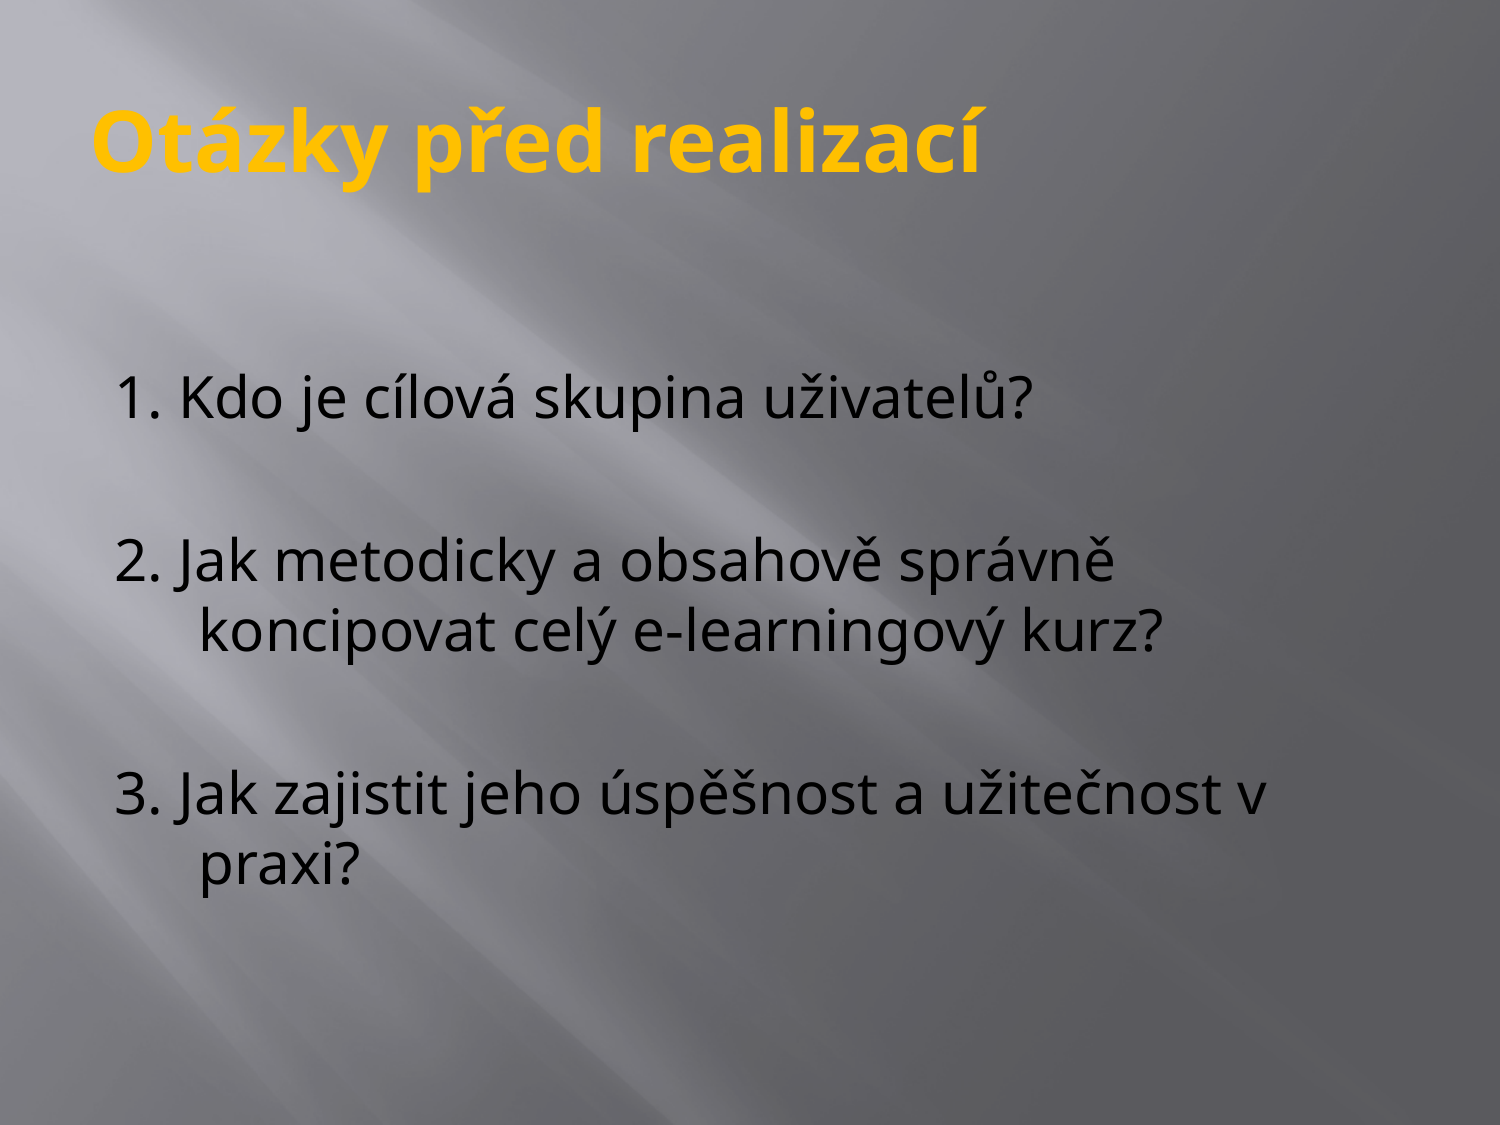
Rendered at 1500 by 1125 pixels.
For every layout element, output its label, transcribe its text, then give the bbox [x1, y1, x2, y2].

list 1. Kdo je cílová skupina uživatelů? 2. Jak metodicky a obsahově správně koncipovat celý e-learningový kurz? 3. Jak zajistit jeho úspěšnost a užitečnost v praxi? [76, 352, 1428, 1125]
title Otázky před realizací [75, 45, 1425, 233]
